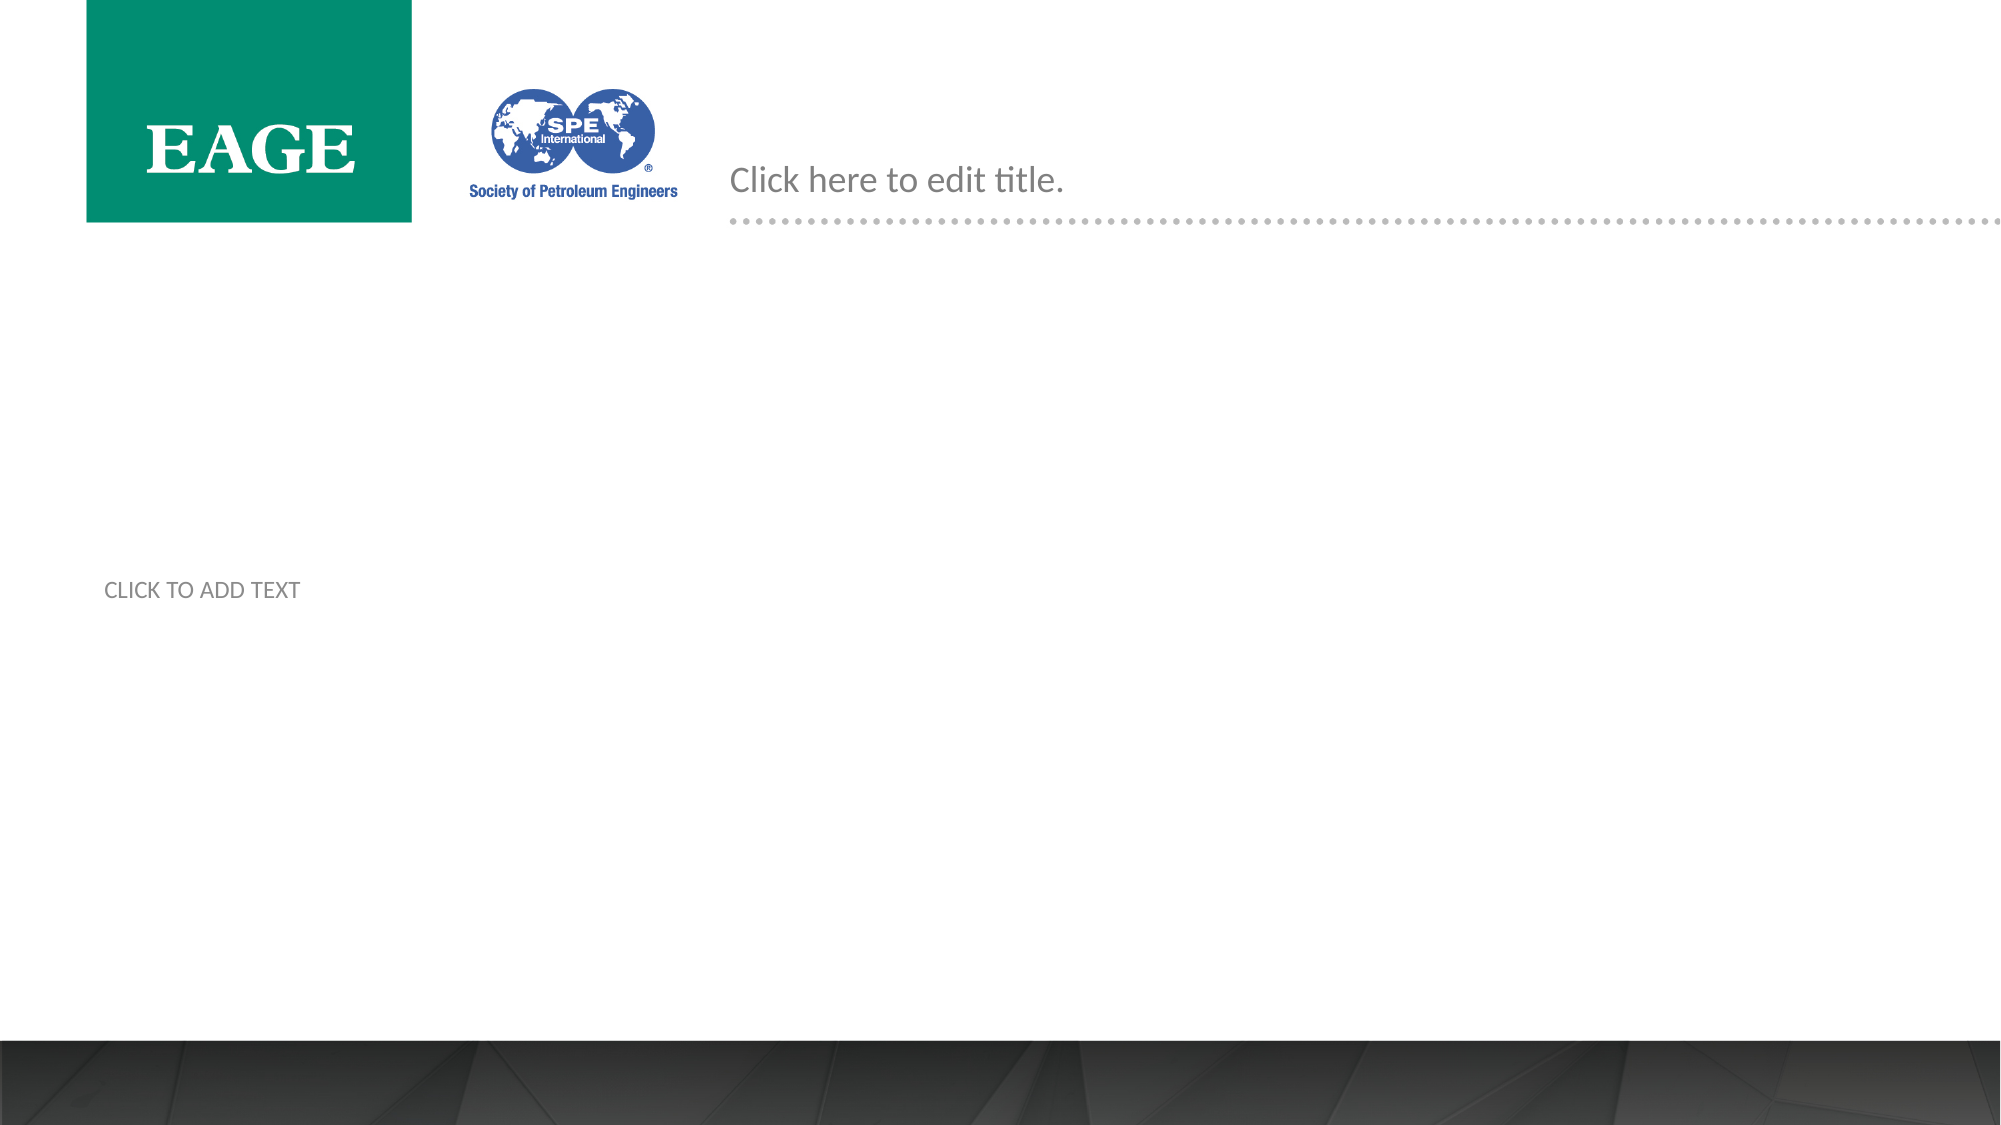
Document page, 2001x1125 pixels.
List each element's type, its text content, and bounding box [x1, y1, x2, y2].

text_box Click here to edit title. [715, 147, 2000, 208]
picture [0, 0, 2001, 1125]
text_box CLICK TO ADD TEXT [89, 531, 1911, 654]
